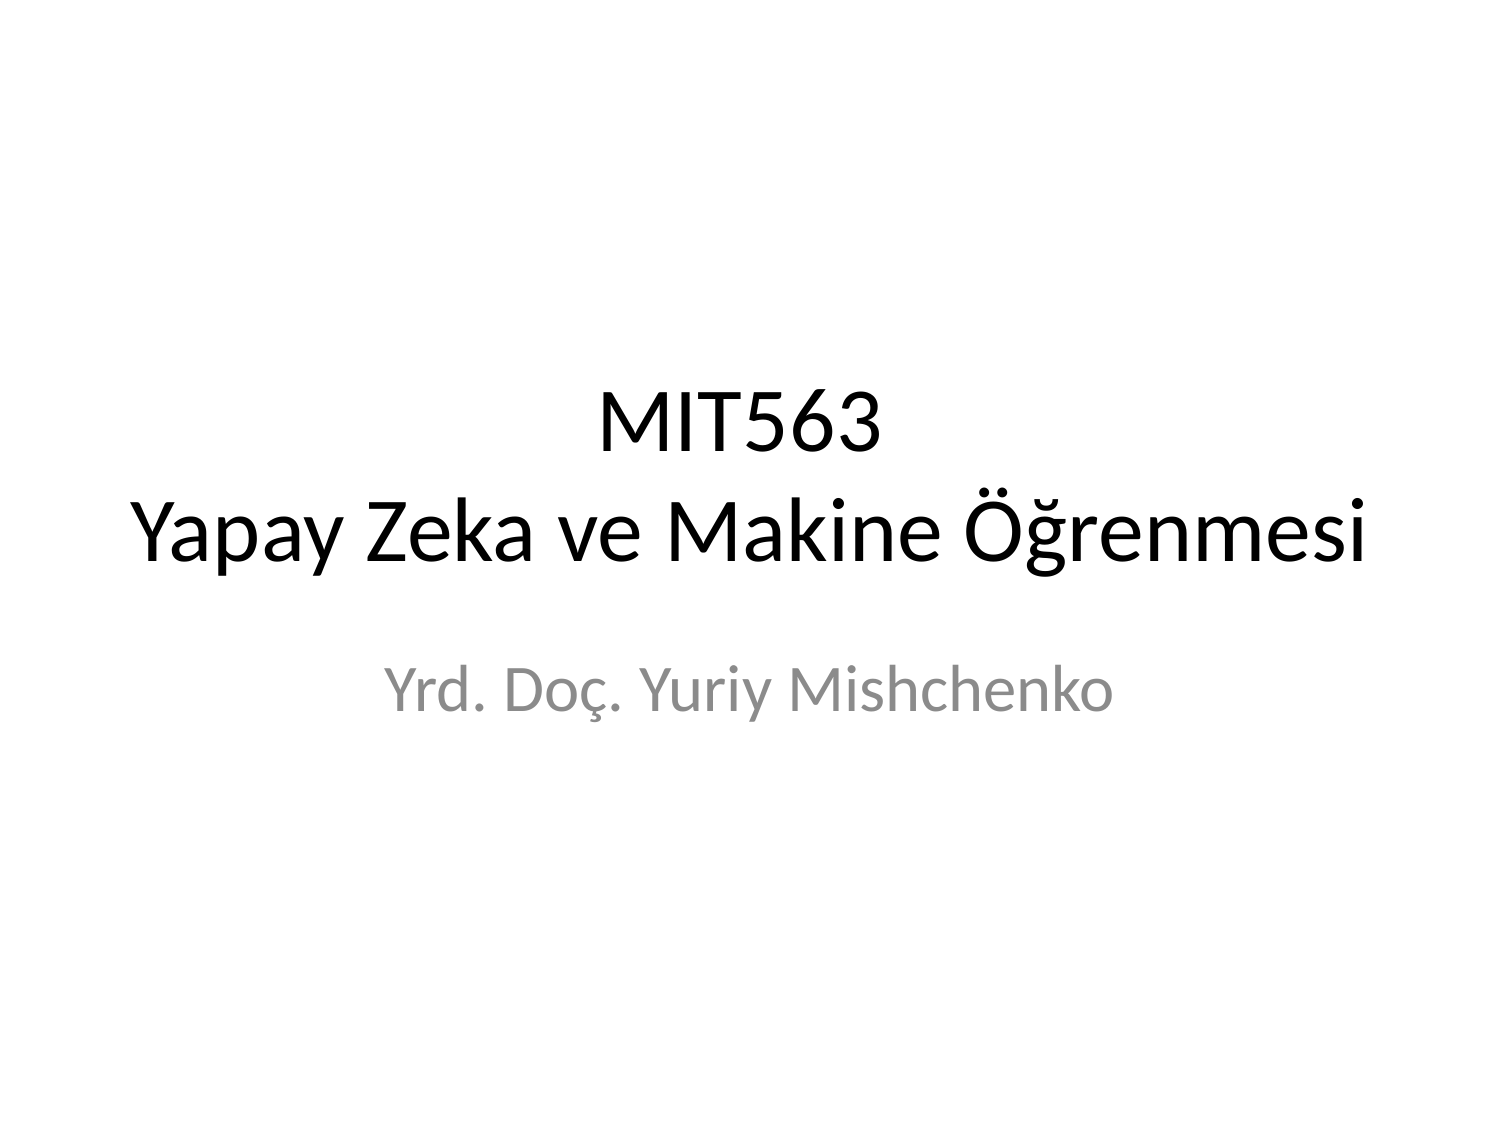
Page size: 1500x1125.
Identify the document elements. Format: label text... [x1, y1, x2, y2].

title MIT563 Yapay Zeka ve Makine Öğrenmesi [112, 349, 1388, 591]
subtitle Yrd. Doç. Yuriy Mishchenko [225, 637, 1275, 925]
